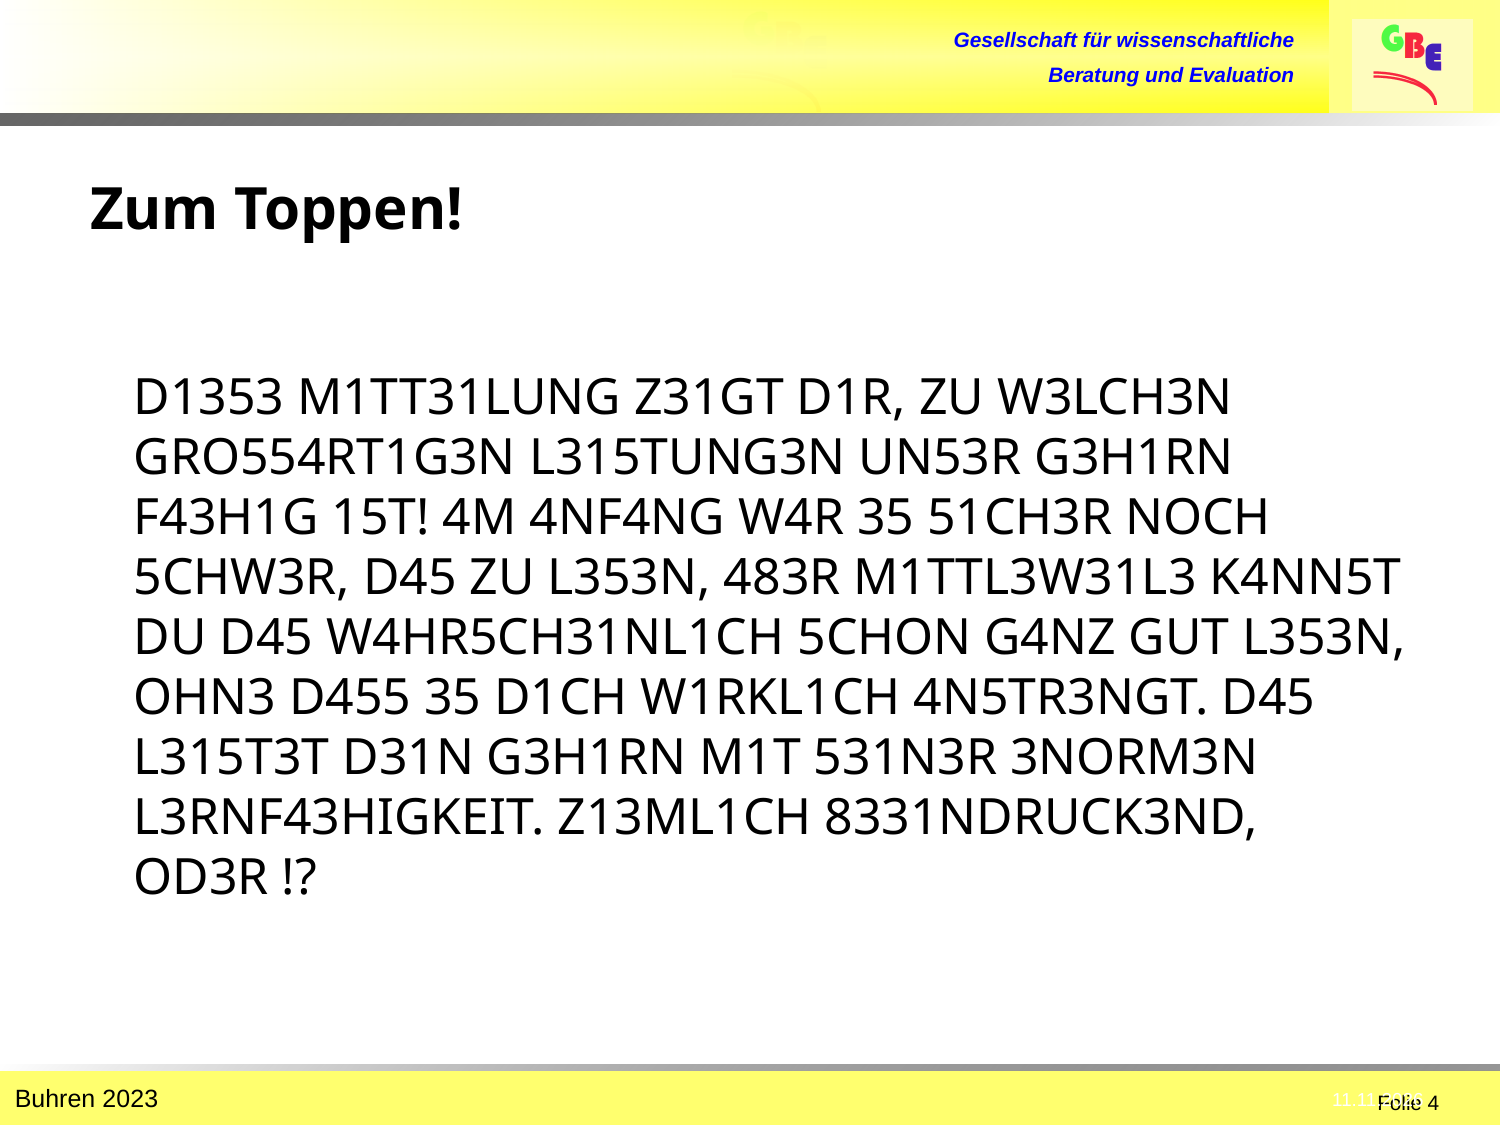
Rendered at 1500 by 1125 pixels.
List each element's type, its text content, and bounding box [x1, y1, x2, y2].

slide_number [1110, 1087, 1424, 1116]
list D1353 M1TT31LUNG Z31GT D1R, ZU W3LCH3N GRO554RT1G3N L315TUNG3N UN53R G3H1RN F43H1G 15T! 4M 4NF4NG W4R 35 51CH3R NOCH 5CHW3R, D45 ZU L353N, 483R M1TTL3W31L3 K4NN5T DU D45 W4HR5CH31NL1CH 5CHON G4NZ GUT L353N, OHN3 D455 35 D1CH W1RKL1CH 4N5TR3NGT. D45 L315T3T D31N G3H1RN M1T 531N3R 3NORM3N L3RNF43HIGKEIT. Z13ML1CH 8331NDRUCK3ND, OD3R !? [62, 287, 1438, 858]
picture [1352, 19, 1473, 111]
title Zum Toppen! [74, 136, 1426, 276]
